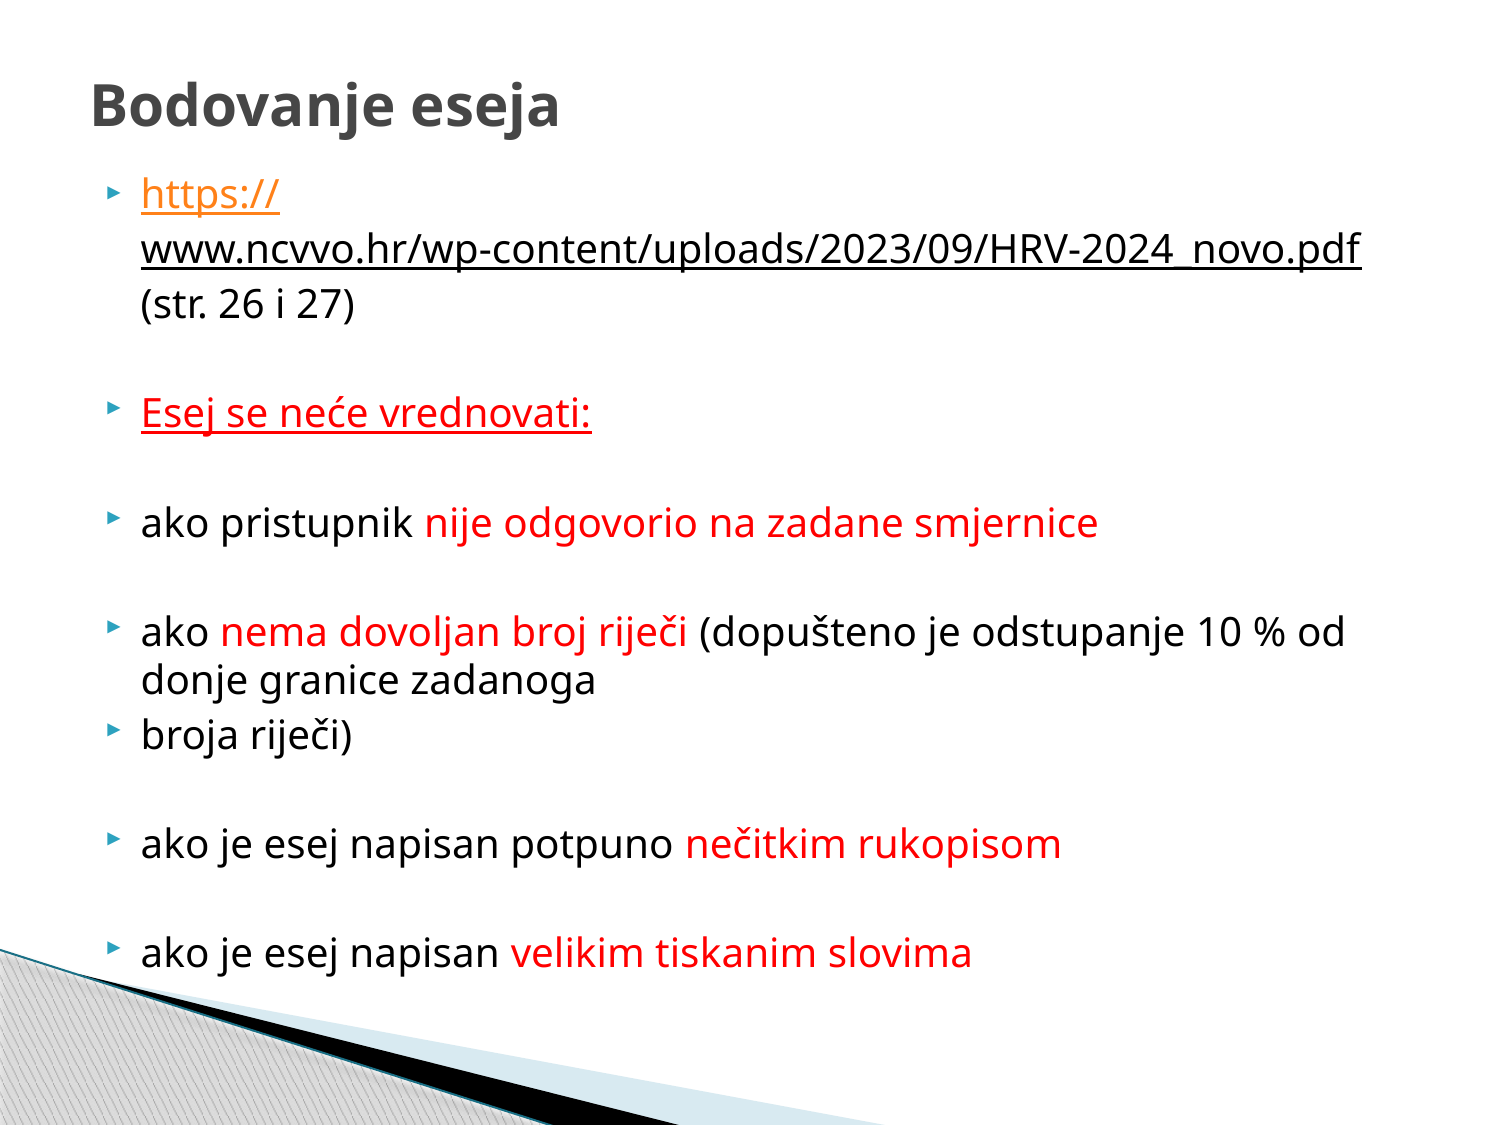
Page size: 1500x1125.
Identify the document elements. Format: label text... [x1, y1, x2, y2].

title Bodovanje eseja [75, 45, 1425, 161]
list https://www.ncvvo.hr/wp-content/uploads/2023/09/HRV-2024_novo.pdf (str. 26 i 27) Esej se neće vrednovati: ako pristupnik nije odgovorio na zadane smjernice ako nema dovoljan broj riječi (dopušteno je odstupanje 10 % od donje granice zadanoga broja riječi) ako je esej napisan potpuno nečitkim rukopisom ako je esej napisan velikim tiskanim slovima [75, 161, 1425, 986]
